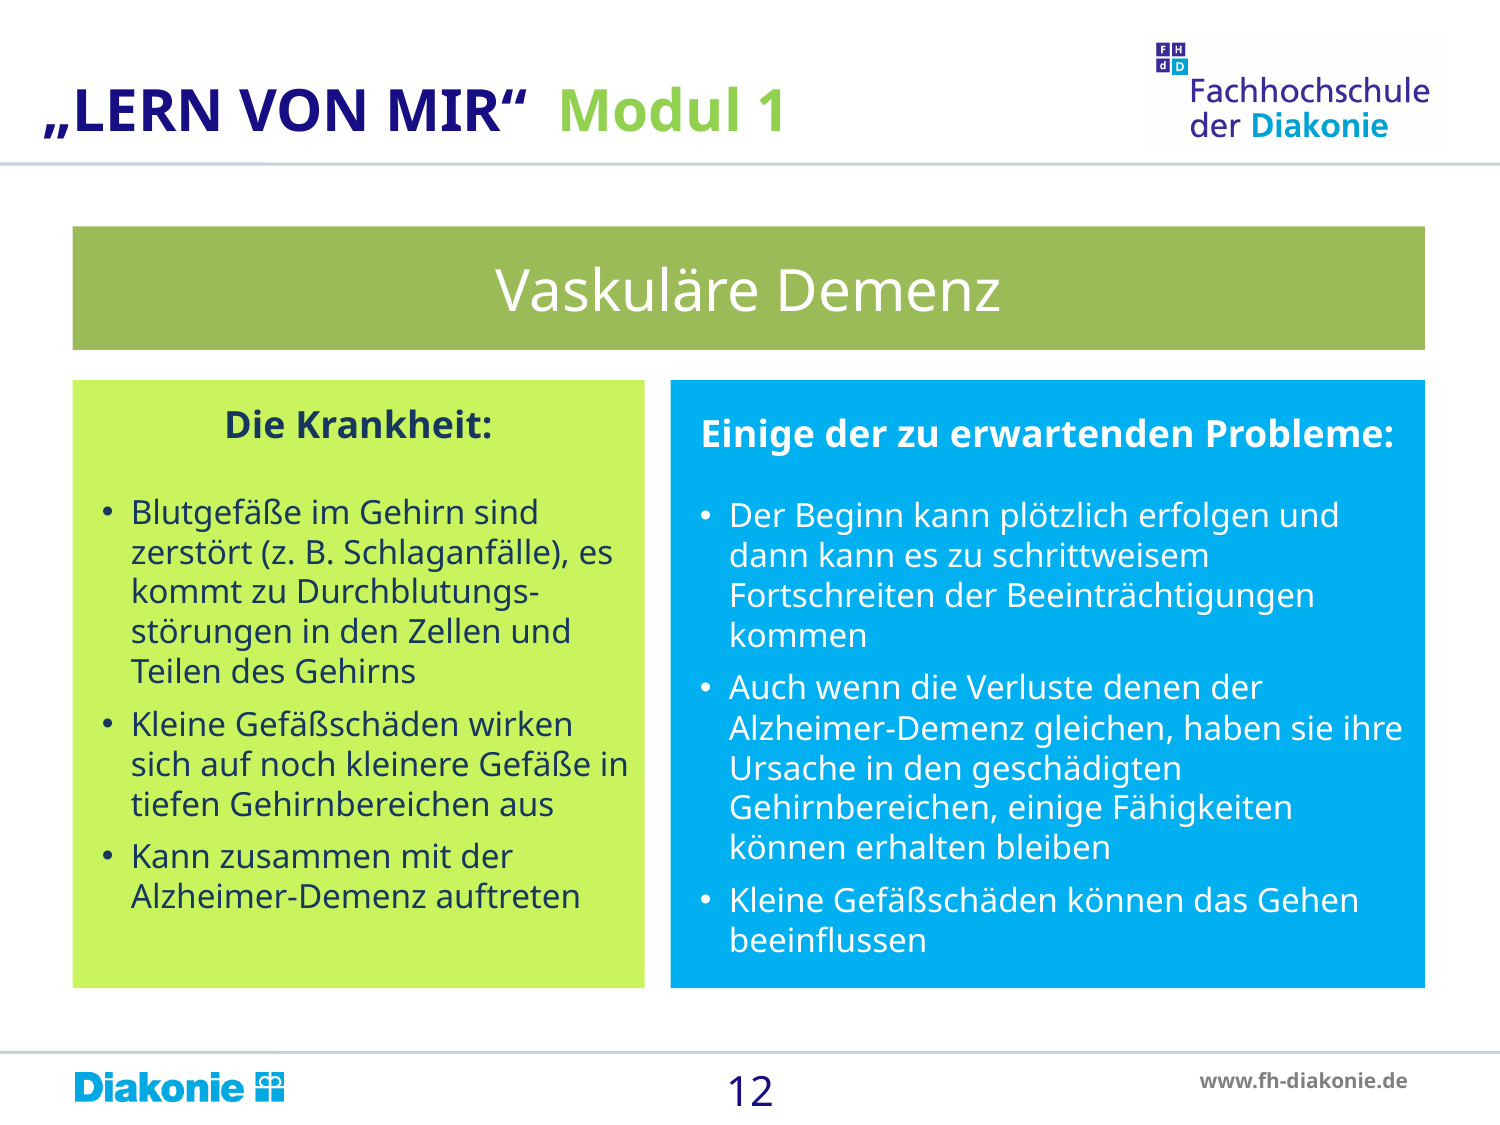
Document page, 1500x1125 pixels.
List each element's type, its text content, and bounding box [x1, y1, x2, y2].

slide_number 12 [574, 1057, 926, 1125]
picture [85, 1080, 93, 1094]
picture [95, 1072, 139, 1102]
picture [148, 1072, 284, 1102]
text_box Die Krankheit: Blutgefäße im Gehirn sind zerstört (z. B. Schlaganfälle), es kommt zu Durchblutungs-störungen in den Zellen und Teilen des Gehirns Kleine Gefäßschäden wirken sich auf noch kleinere Gefäße in tiefen Gehirnbereichen aus Kann zusammen mit der Alzheimer-Demenz auftreten [70, 378, 647, 990]
text_box Vaskuläre Demenz [70, 224, 1427, 352]
text_box „LERN VON MIR“ Modul 1 [27, 63, 1028, 152]
picture [1144, 31, 1446, 152]
picture [195, 1087, 199, 1102]
text_box Einige der zu erwartenden Probleme: Der Beginn kann plötzlich erfolgen und dann kann es zu schrittweisem Fortschreiten der Beeinträchtigungen kommen Auch wenn die Verluste denen der Alzheimer-Demenz gleichen, haben sie ihre Ursache in den geschädigten Gehirnbereichen, einige Fähigkeiten können erhalten bleiben Kleine Gefäßschäden können das Gehen beeinflussen [669, 378, 1427, 990]
picture [170, 1087, 176, 1096]
